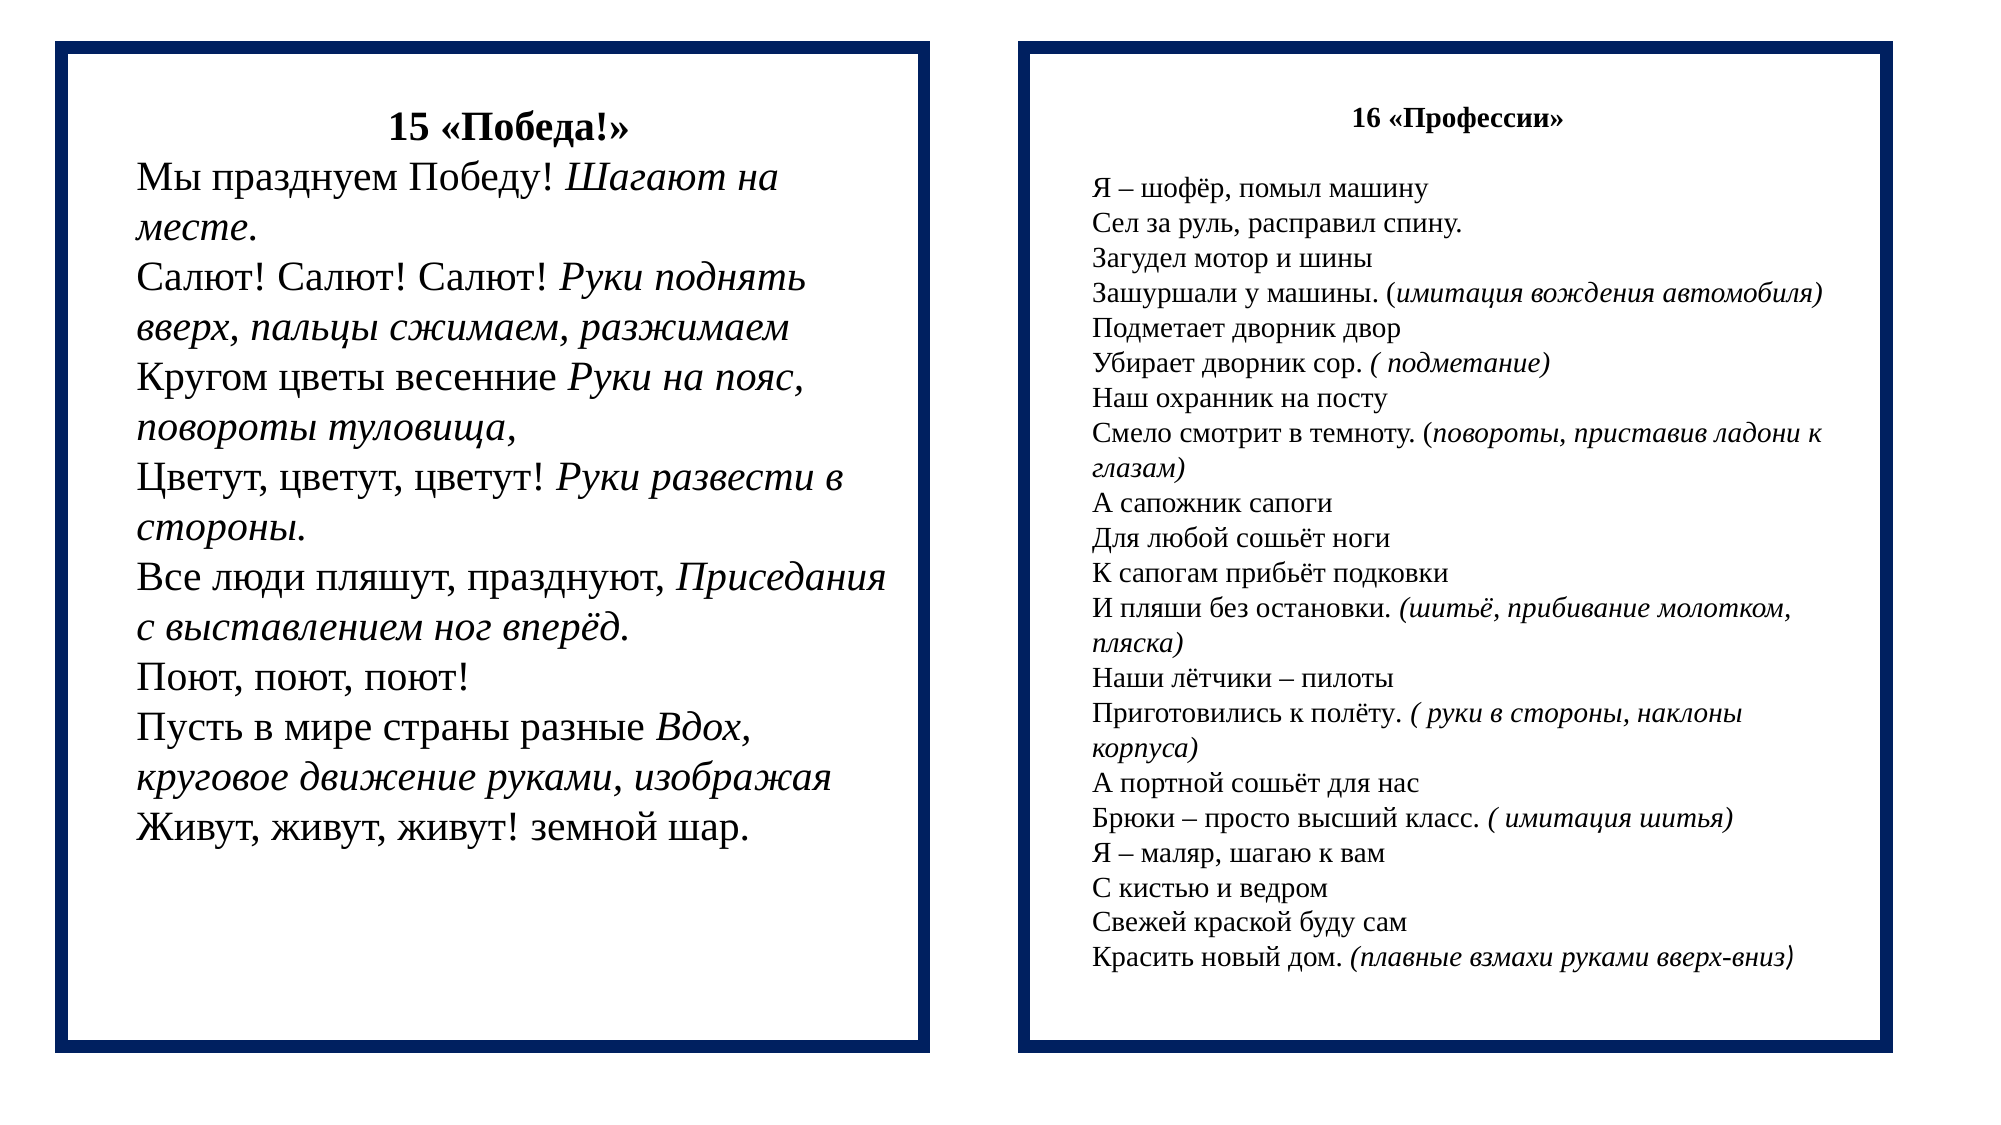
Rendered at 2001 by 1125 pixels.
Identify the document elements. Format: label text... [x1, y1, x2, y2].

text_box 16 «Профессии» Я – шофёр, помыл машину Сел за руль, расправил спину. Загудел мотор и шины Зашуршали у машины. (имитация вождения автомобиля) Подметает дворник двор Убирает дворник сор. ( подметание) Наш охранник на посту Смело смотрит в темноту. (повороты, приставив ладони к глазам) А сапожник сапоги Для любой сошьёт ноги К сапогам прибьёт подковки И пляши без остановки. (шитьё, прибивание молотком, пляска) Наши лётчики – пилоты Приготовились к полёту. ( руки в стороны, наклоны корпуса) А портной сошьёт для нас Брюки – просто высший класс. ( имитация шитья) Я – маляр, шагаю к вам С кистью и ведром Свежей краской буду сам Красить новый дом. (плавные взмахи руками вверх-вниз) [1077, 91, 1840, 981]
text_box [60, 47, 925, 1047]
text_box [1023, 47, 1887, 1047]
text_box 15 «Победа!» Мы празднуем Победу! Шагают на месте. Салют! Салют! Салют! Руки поднять вверх, пальцы сжимаем, разжимаем Кругом цветы весенние Руки на пояс, повороты туловища, Цветут, цветут, цветут! Руки развести в стороны. Все люди пляшут, празднуют, Приседания с выставлением ног вперёд. Поют, поют, поют! Пусть в мире страны разные Вдох, круговое движение руками, изображая Живут, живут, живут! земной шар. [121, 91, 907, 857]
